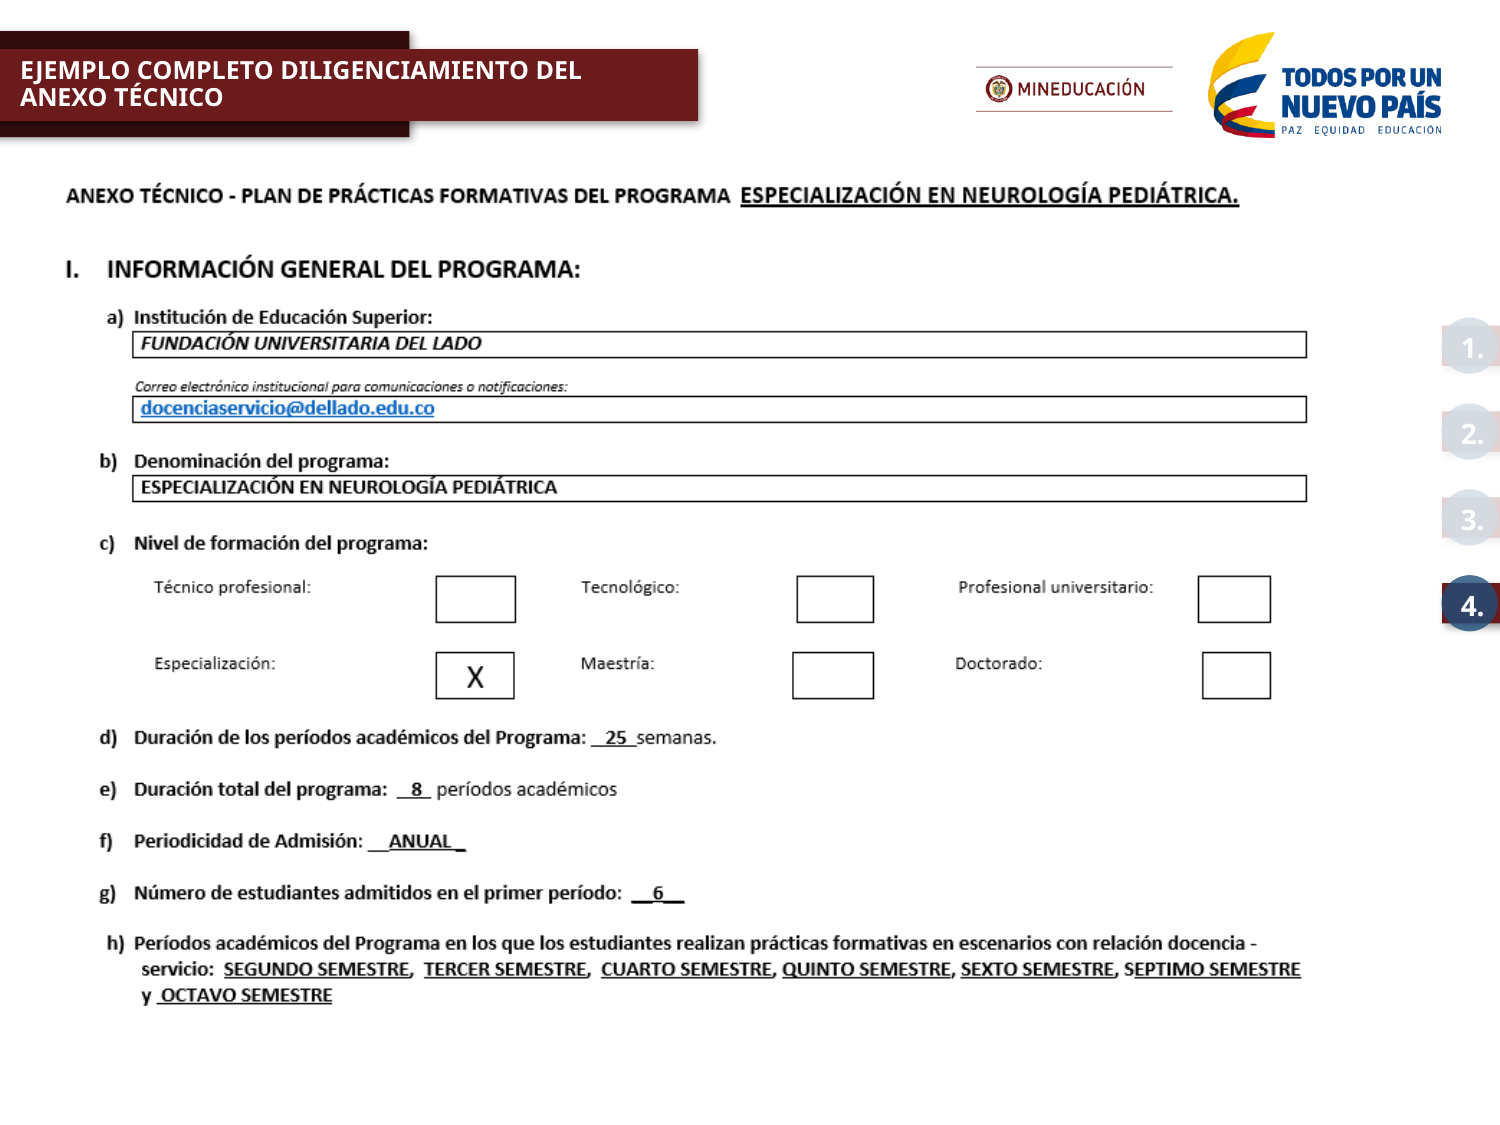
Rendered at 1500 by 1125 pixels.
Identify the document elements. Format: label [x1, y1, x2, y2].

text_box [0, 30, 1441, 138]
picture [36, 160, 1349, 1042]
text_box [1434, 305, 1500, 1008]
